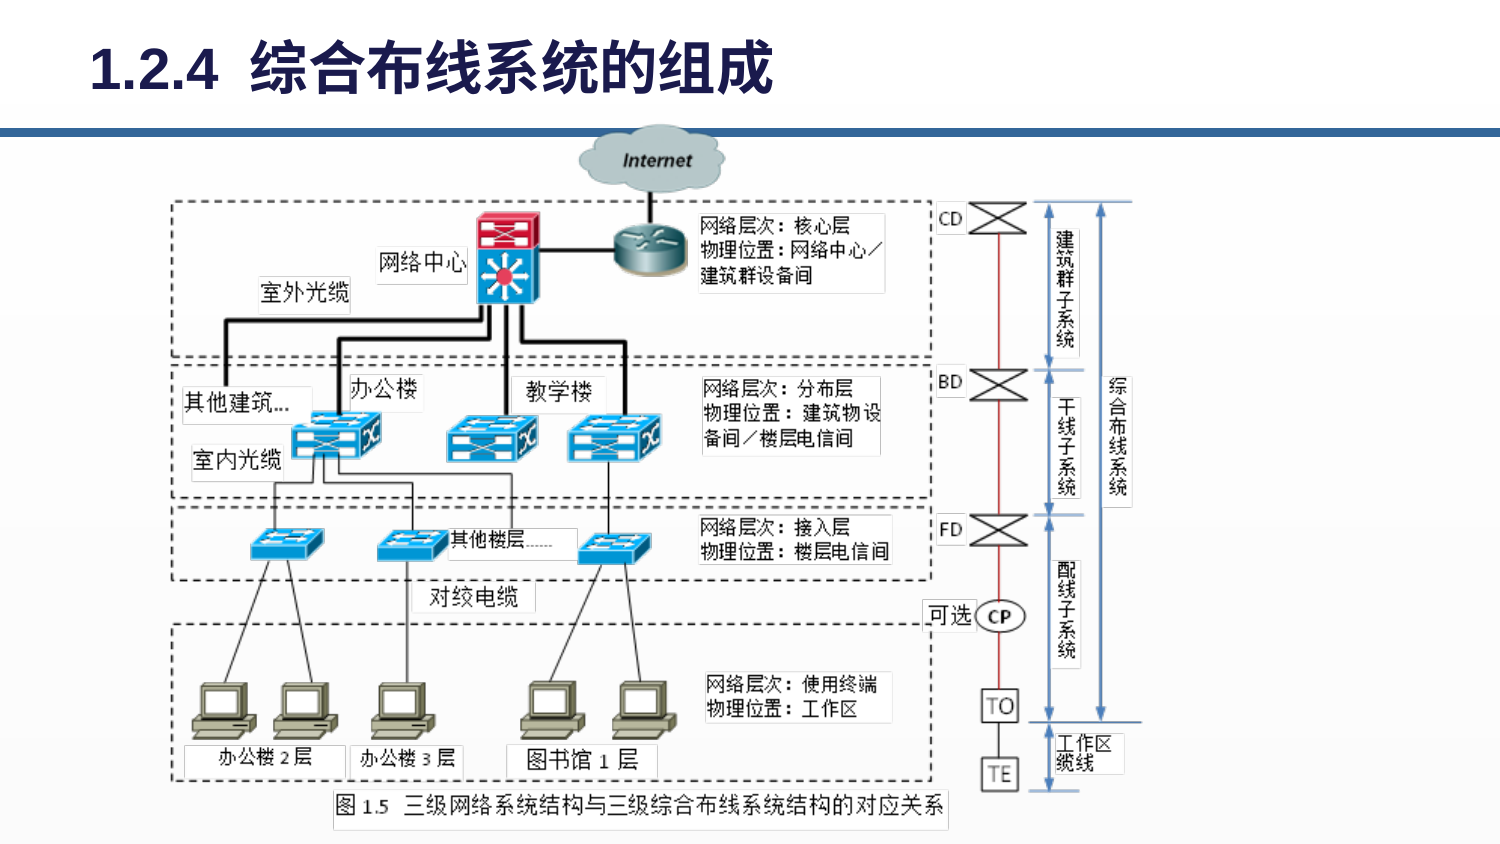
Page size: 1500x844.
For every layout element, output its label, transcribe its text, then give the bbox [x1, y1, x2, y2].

title 1.2.4 综合布线系统的组成 [74, 12, 1415, 119]
picture [159, 102, 1155, 838]
